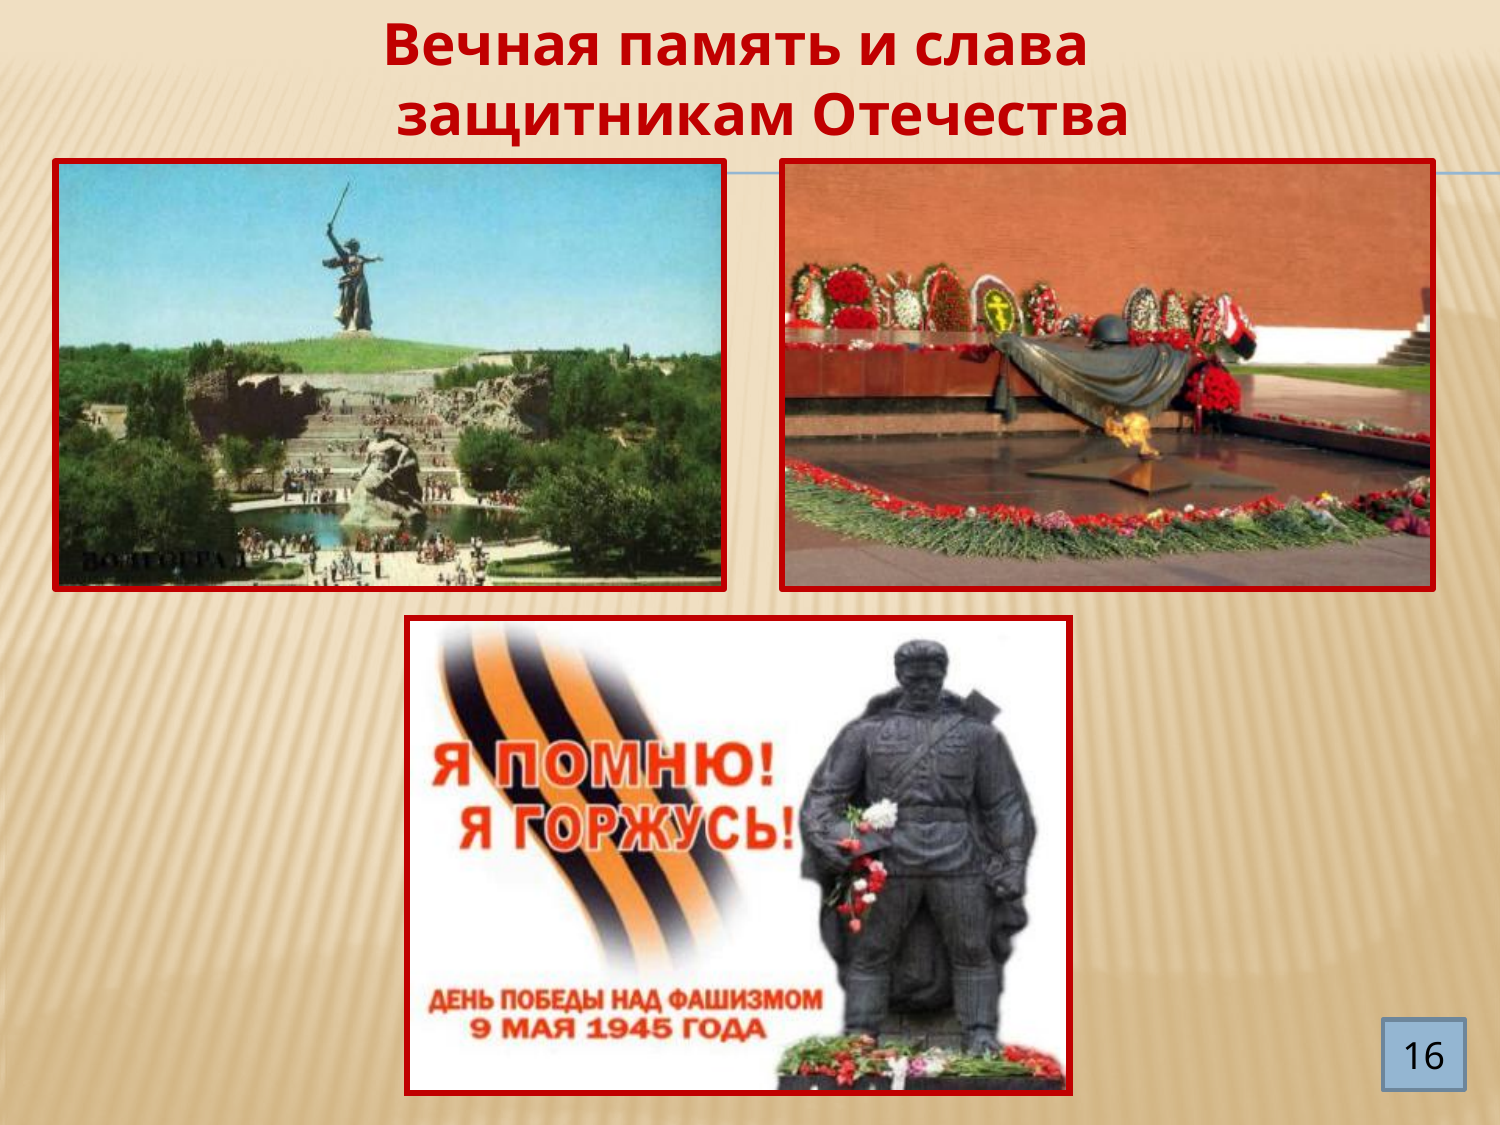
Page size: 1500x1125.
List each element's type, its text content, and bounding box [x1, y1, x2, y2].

text_box Вечная память и слава защитникам Отечества [257, 0, 1214, 272]
picture [784, 163, 1430, 587]
picture [409, 620, 1067, 1091]
text_box 16 [1381, 1017, 1467, 1092]
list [58, 163, 722, 587]
